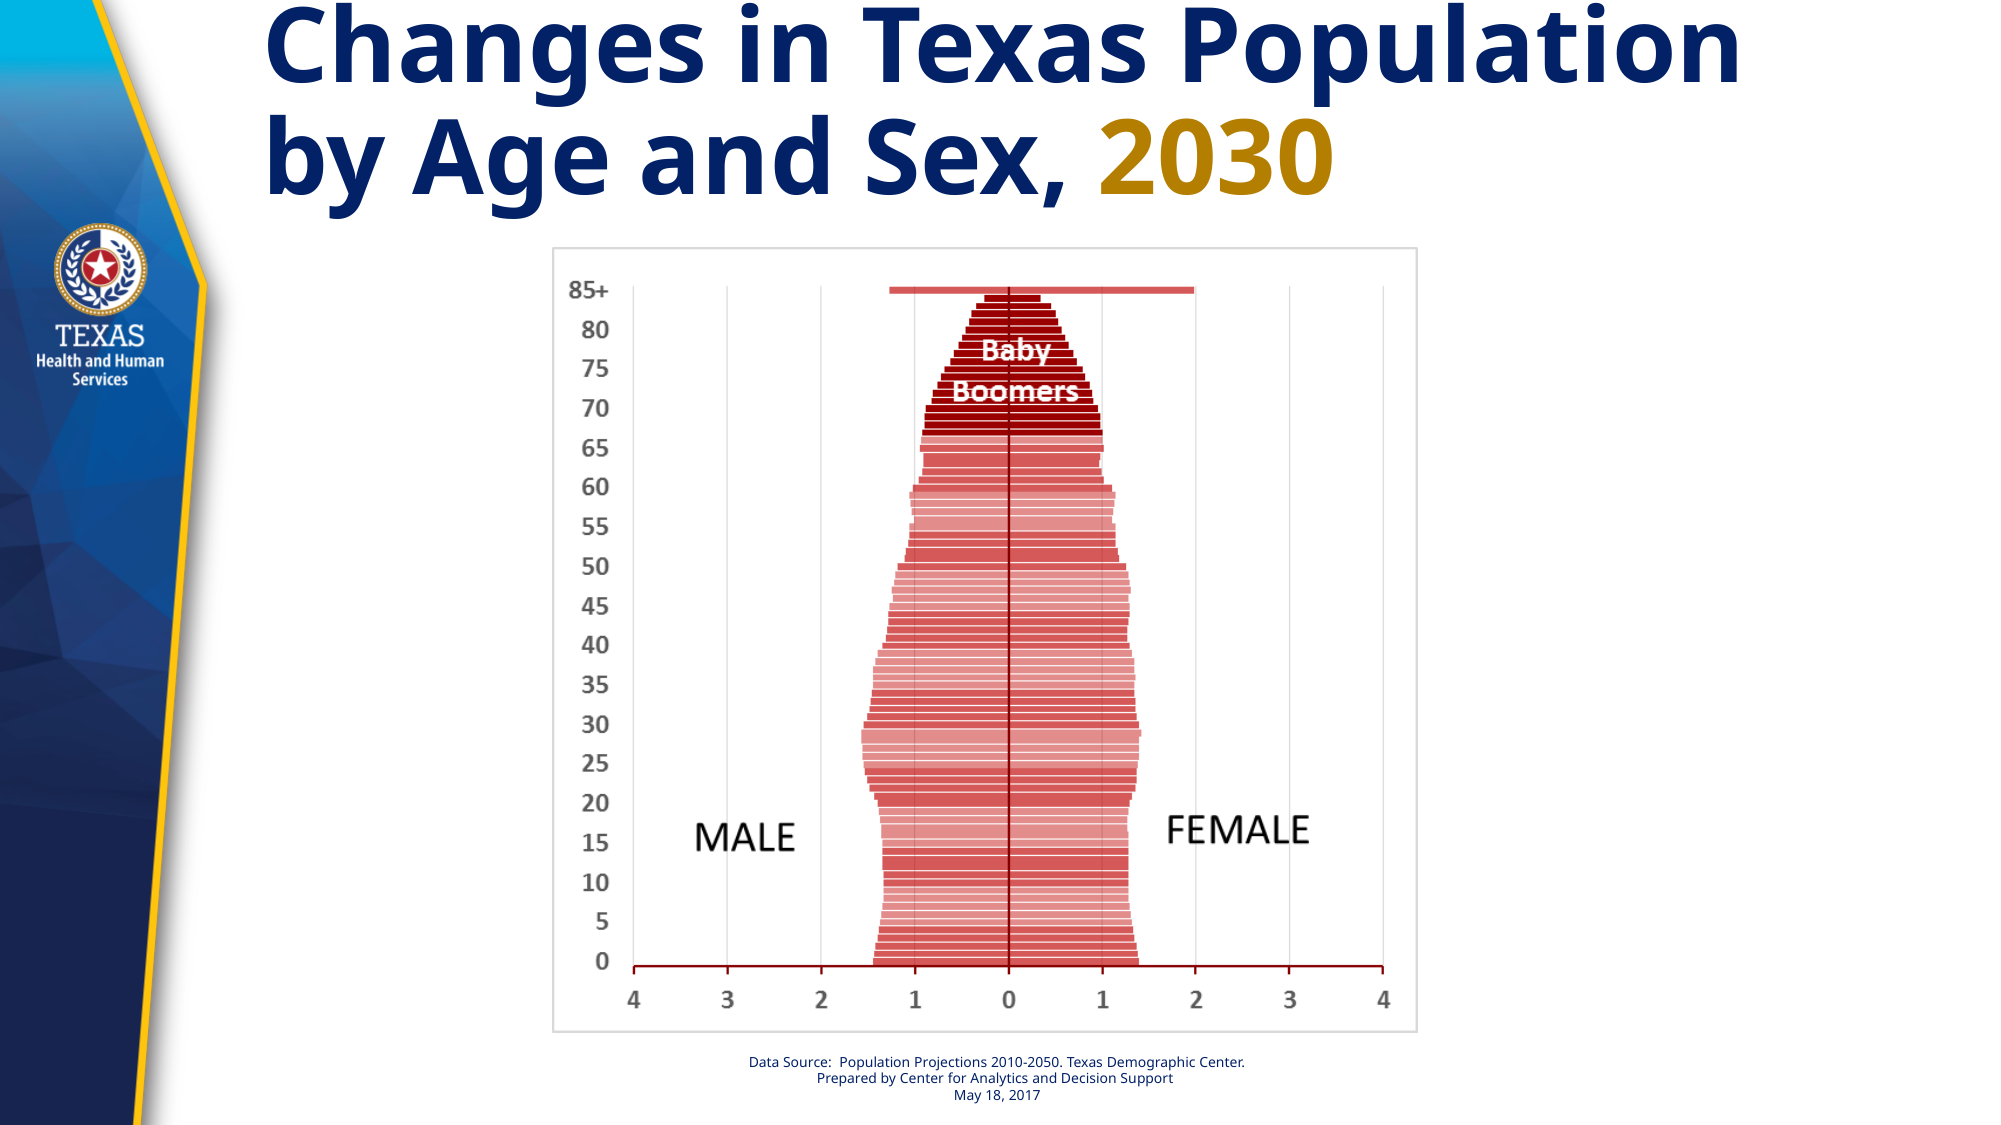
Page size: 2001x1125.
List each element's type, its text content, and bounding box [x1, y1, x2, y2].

text_box Data Source: Population Projections 2010-2050. Texas Demographic Center. Prepared by Center for Analytics and Decision Support May 18, 2017 [704, 1046, 1291, 1111]
picture [0, 0, 2001, 1125]
title Changes in Texas Population by Age and Sex, 2030 [247, 7, 1863, 225]
